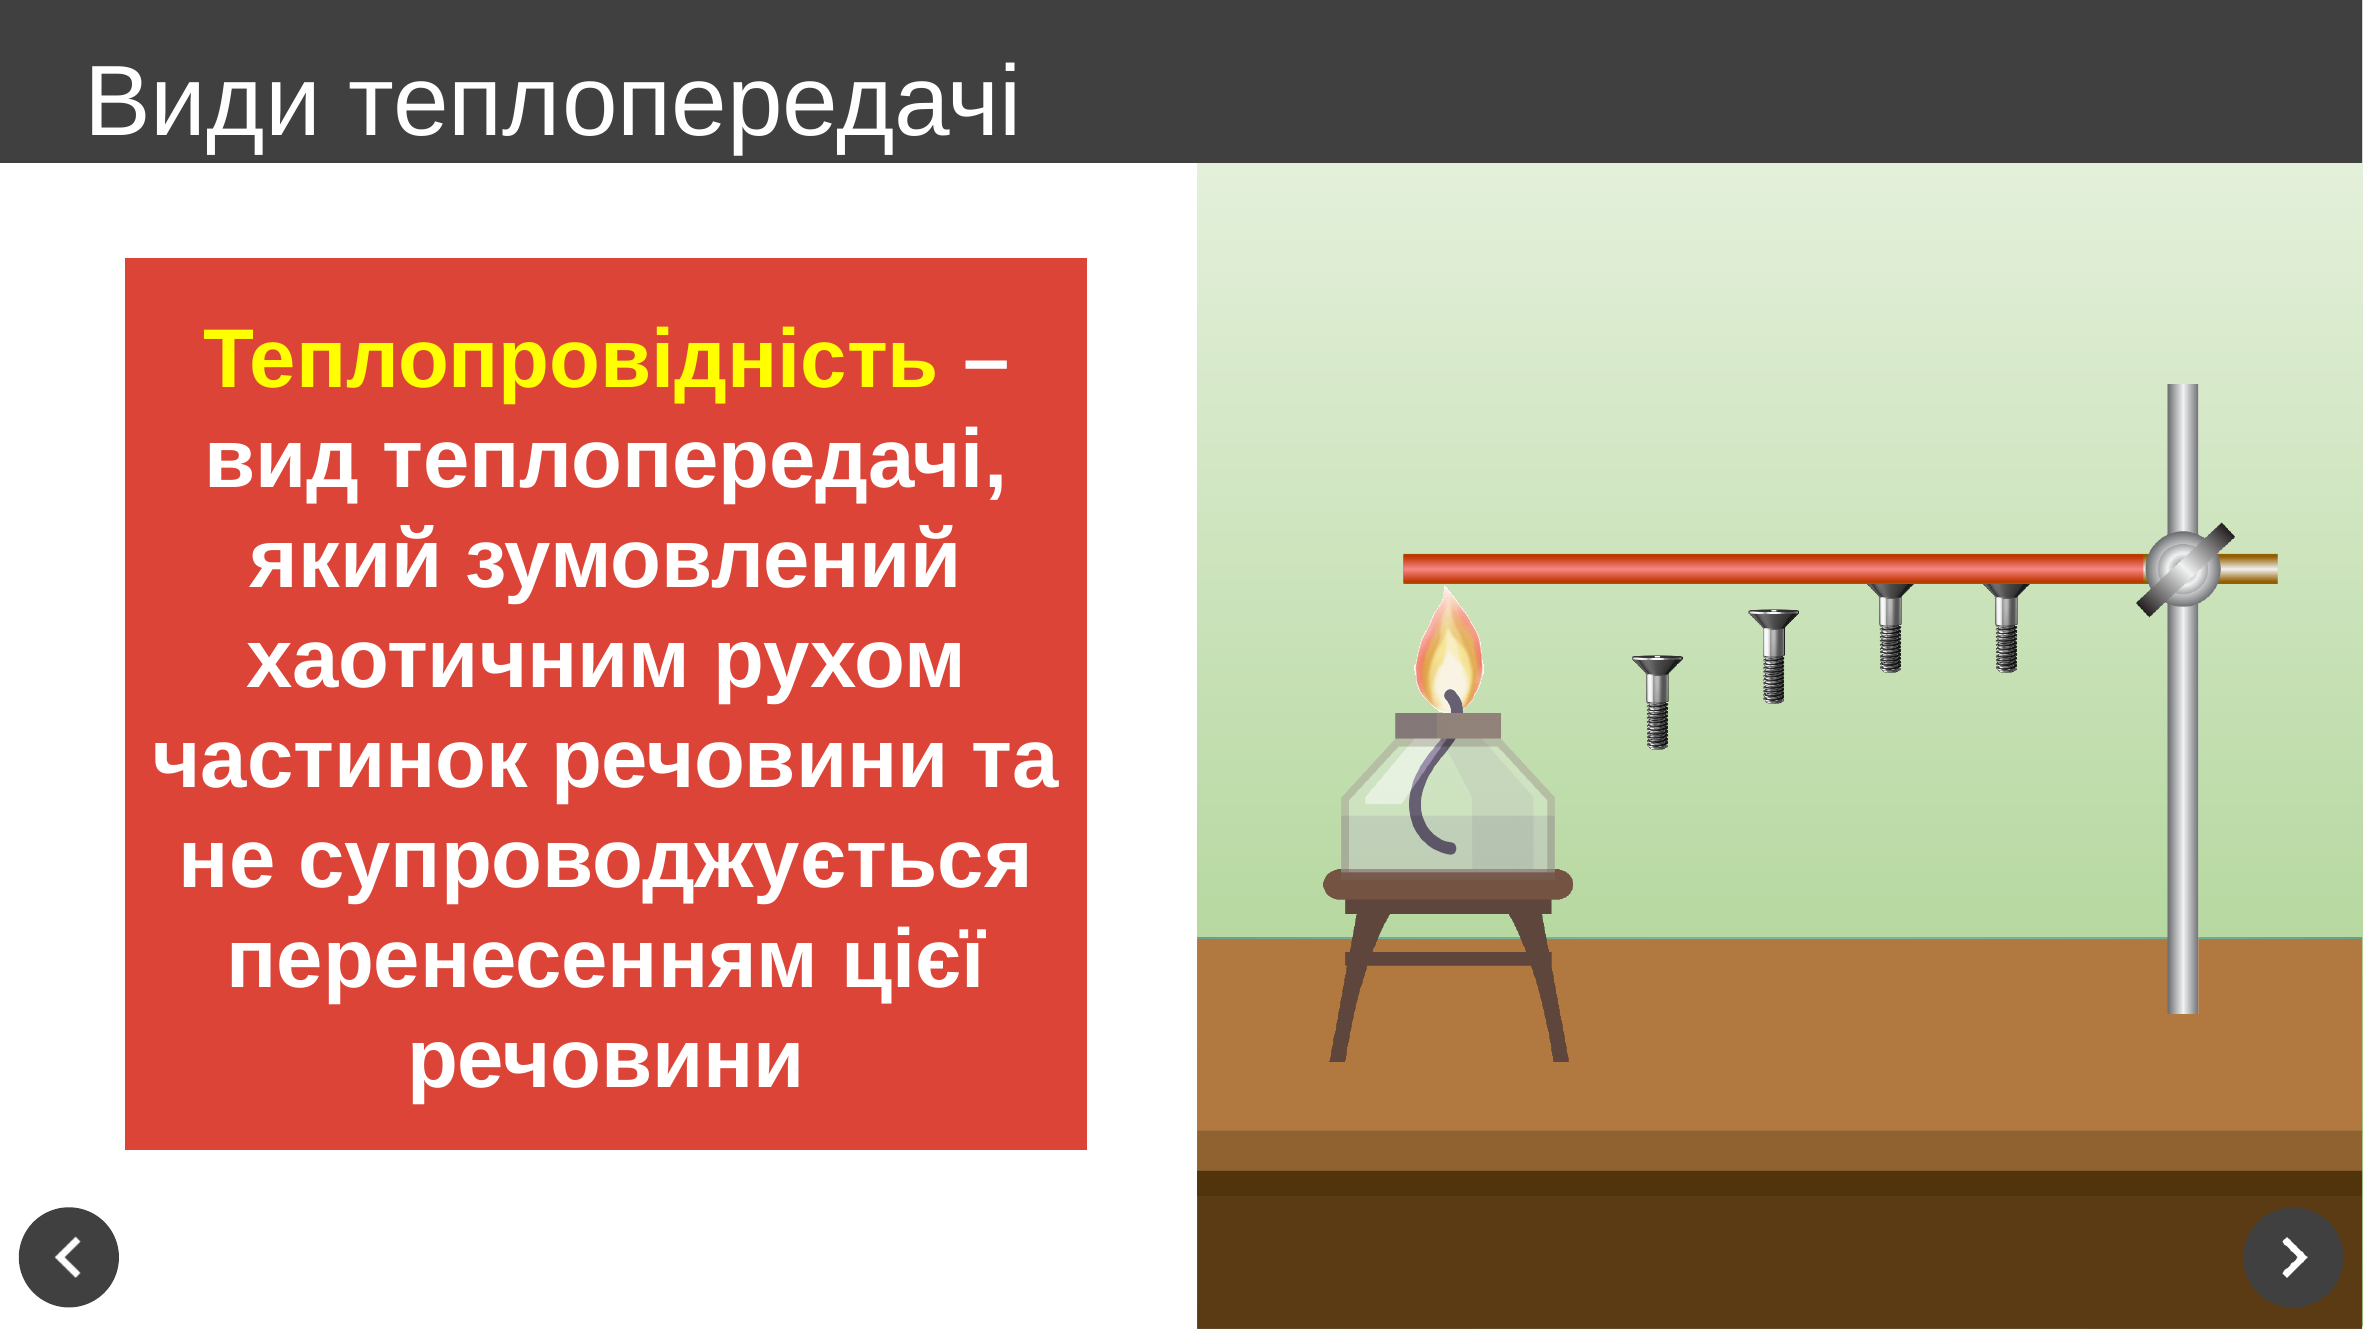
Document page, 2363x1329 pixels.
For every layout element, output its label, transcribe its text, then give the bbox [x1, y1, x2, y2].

title Види теплопередачі [69, 44, 2107, 163]
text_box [1197, 162, 2363, 1329]
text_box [2244, 1208, 2343, 1307]
text_box [0, 0, 2363, 163]
text_box Теплопровідність – вид теплопередачі, який зумовлений хаотичним рухом частинок речовини та не супроводжується перенесенням цієї речовини [127, 260, 1085, 1147]
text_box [19, 1208, 118, 1307]
